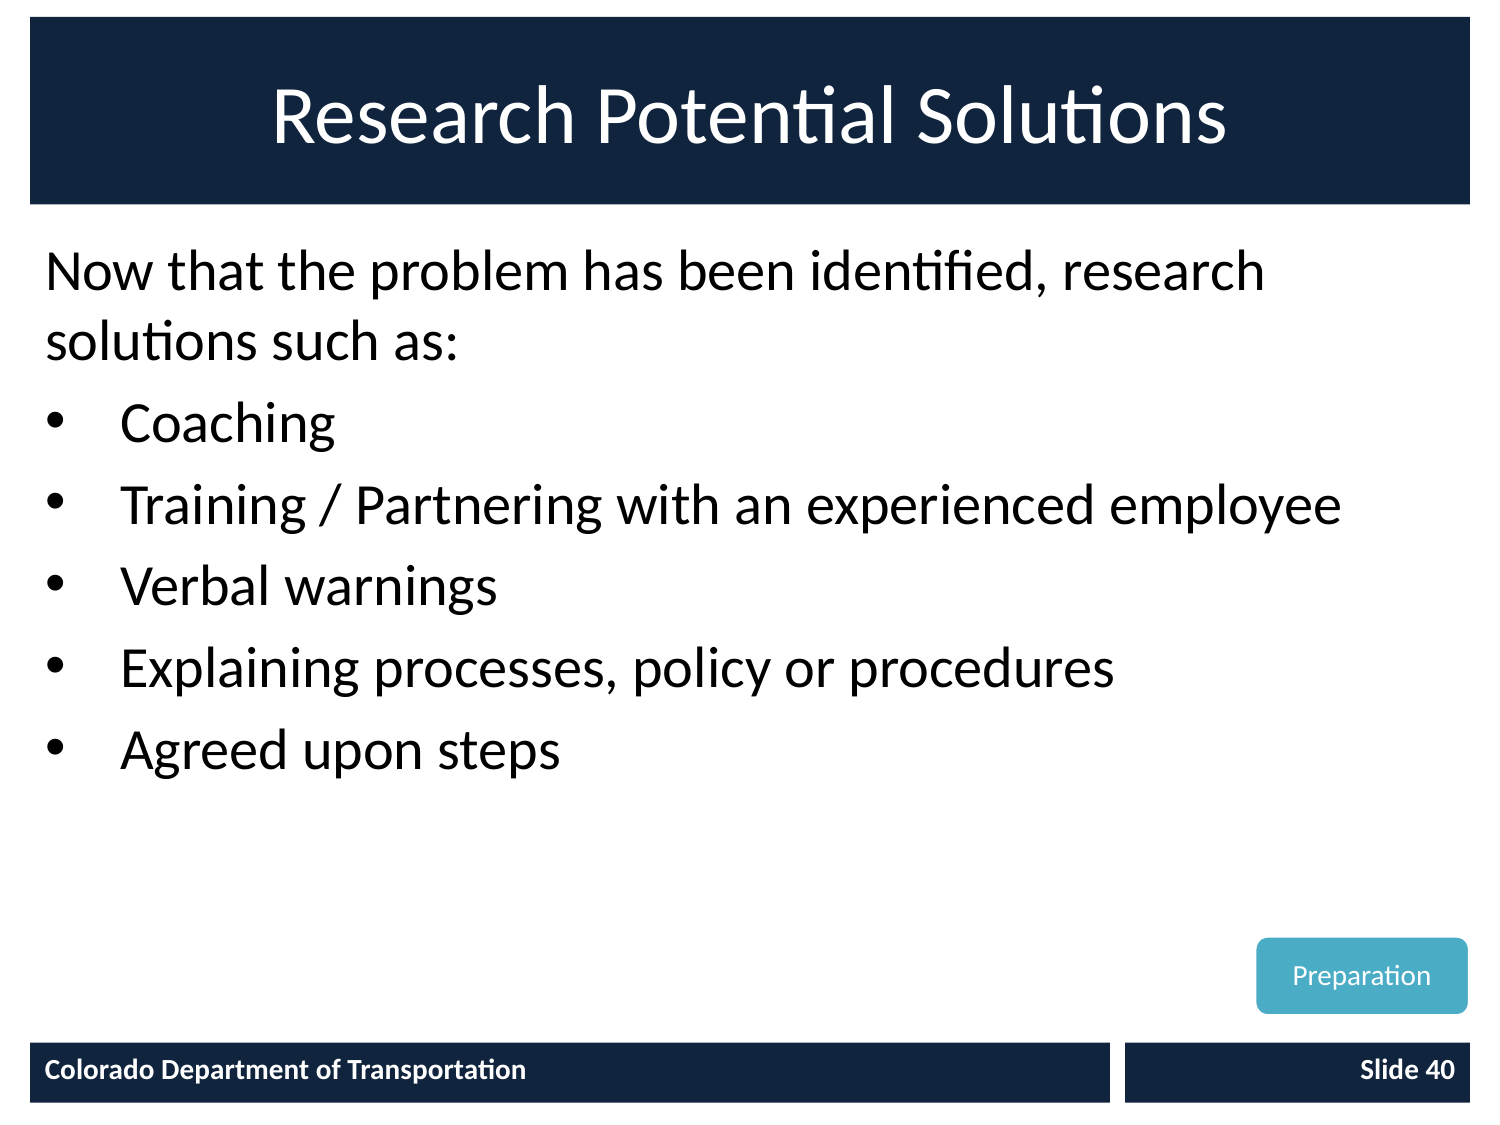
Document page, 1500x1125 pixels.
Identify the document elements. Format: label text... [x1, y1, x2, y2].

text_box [1254, 935, 1471, 1017]
list Now that the problem has been identified, research solutions such as: Coaching Training / Partnering with an experienced employee Verbal warnings Explaining processes, policy or procedures Agreed upon steps [29, 224, 1471, 1036]
title Research Potential Solutions [29, 16, 1471, 205]
slide_number Slide 40 [1125, 1042, 1470, 1103]
footer Colorado Department of Transportation [30, 1042, 1110, 1103]
